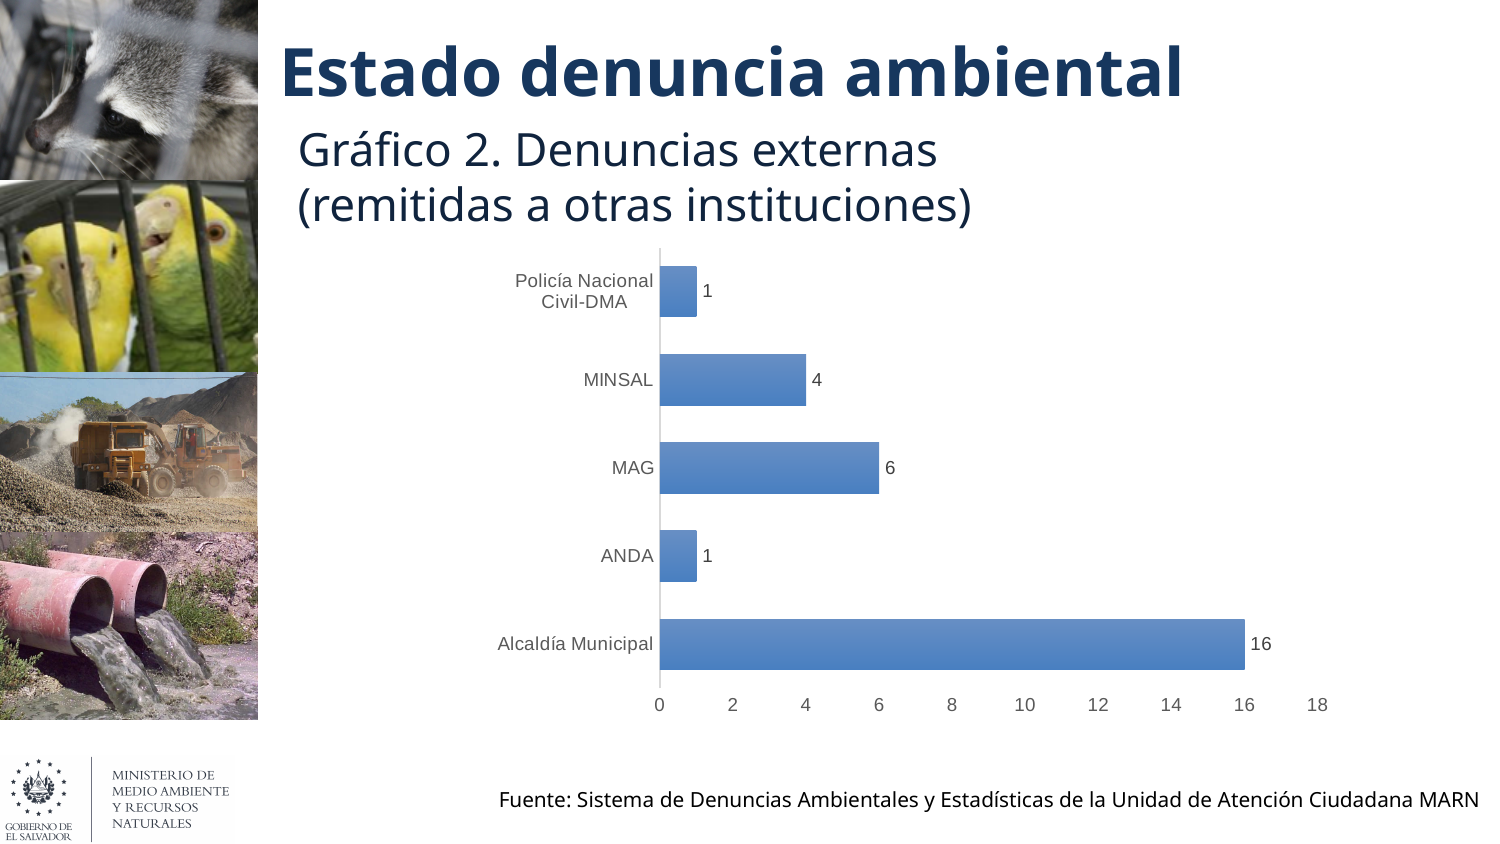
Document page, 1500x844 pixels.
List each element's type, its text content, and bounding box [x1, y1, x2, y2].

chart [480, 237, 1347, 727]
text_box Gráfico 2. Denuncias externas (remitidas a otras instituciones) [282, 113, 1500, 238]
text_box Fuente: Sistema de Denuncias Ambientales y Estadísticas de la Unidad de Atención Ciudadana MARN [430, 779, 1500, 820]
text_box Estado denuncia ambiental [262, 22, 1254, 118]
picture [0, 0, 258, 721]
picture [0, 755, 235, 844]
